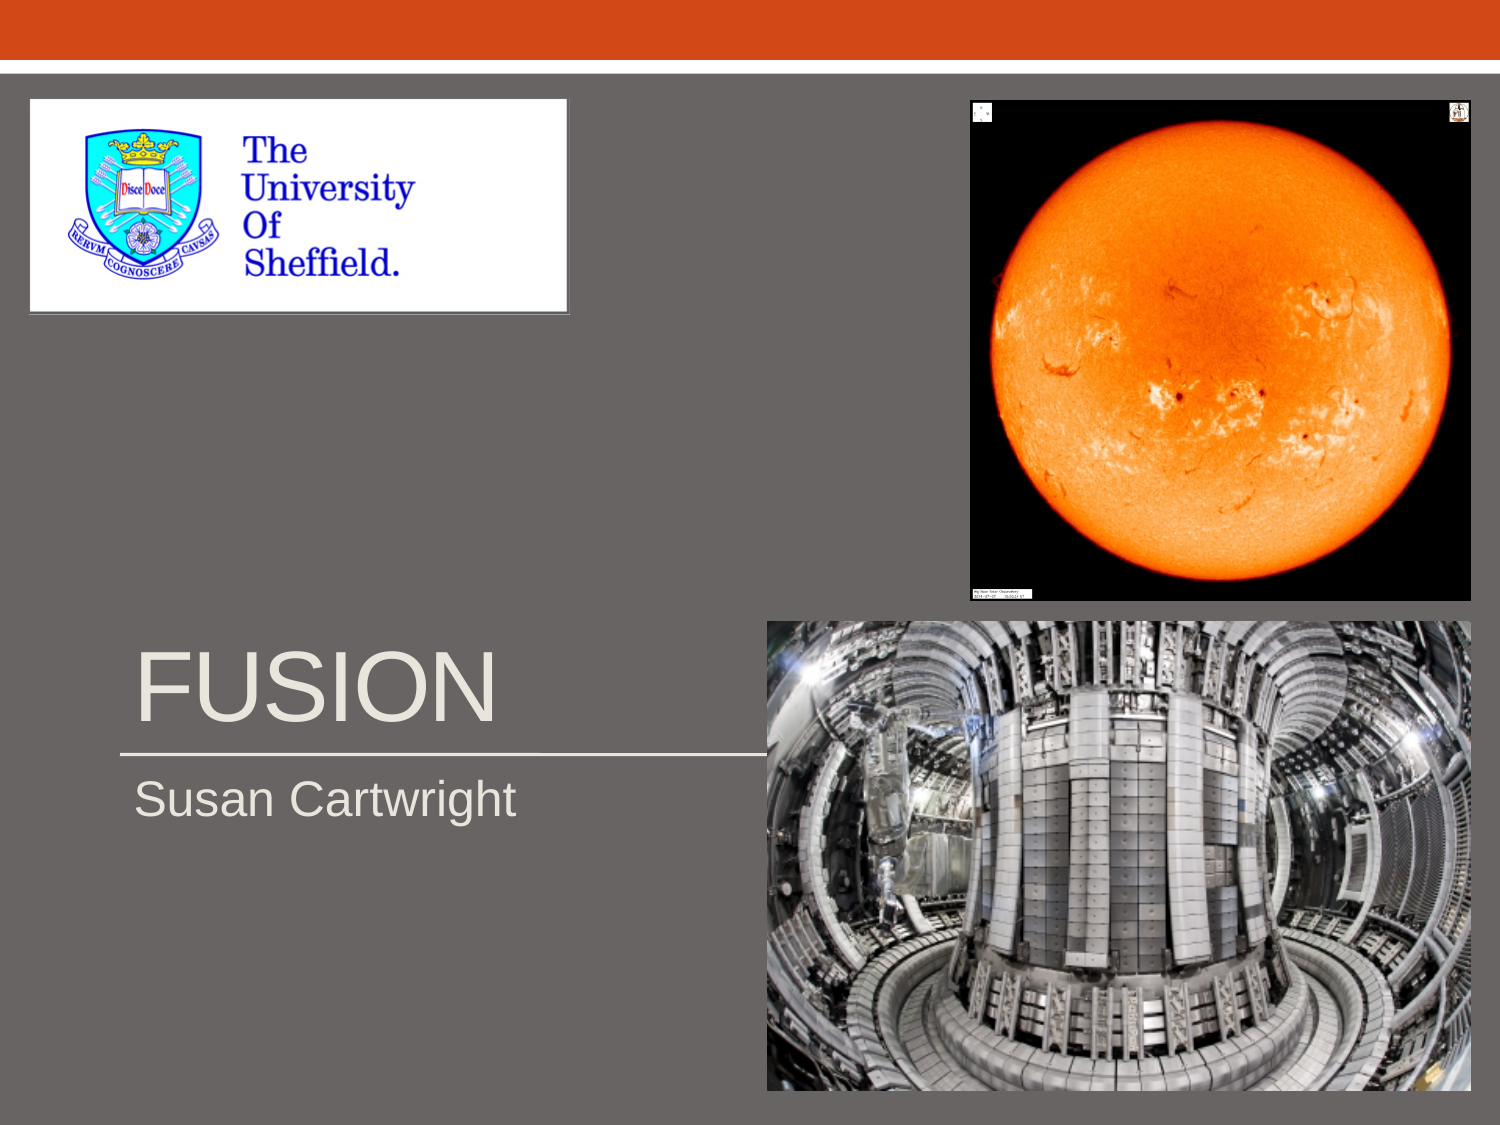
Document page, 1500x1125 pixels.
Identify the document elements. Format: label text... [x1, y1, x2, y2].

list Susan Cartwright [118, 758, 764, 1006]
picture [29, 98, 570, 315]
title Fusion [118, 387, 1394, 749]
picture [767, 621, 1471, 1091]
picture [970, 99, 1471, 601]
